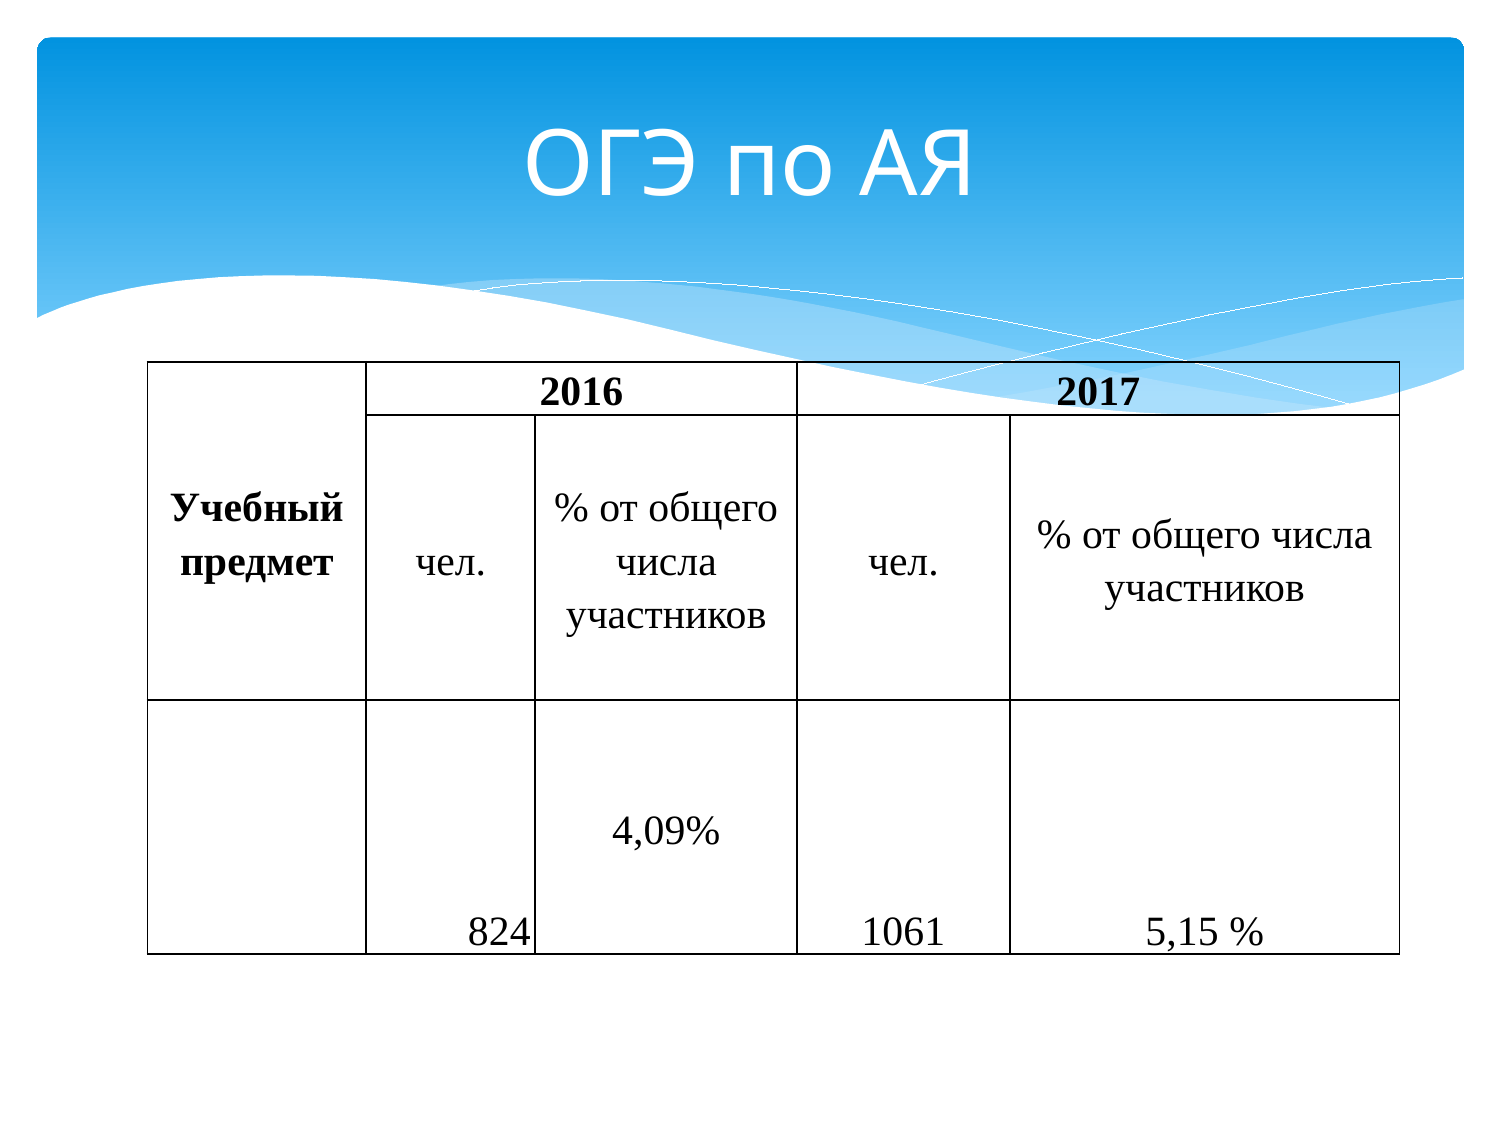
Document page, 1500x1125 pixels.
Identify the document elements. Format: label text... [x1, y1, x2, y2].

table_cell [148, 701, 365, 953]
table_header 2016 [367, 363, 796, 414]
table_cell 824 [367, 701, 534, 953]
table_cell 4,09% [536, 701, 796, 953]
title ОГЭ по АЯ [75, 55, 1425, 261]
table_cell 1061 [798, 701, 1009, 953]
table_header Учебный предмет [148, 363, 365, 699]
table_cell чел. [798, 416, 1009, 699]
table_cell чел. [367, 416, 534, 699]
table_header 2017 [798, 363, 1399, 414]
table_cell % от общего числа участников [1011, 416, 1399, 699]
table_cell % от общего числа участников [536, 416, 796, 699]
table_cell 5,15 % [1011, 701, 1399, 953]
